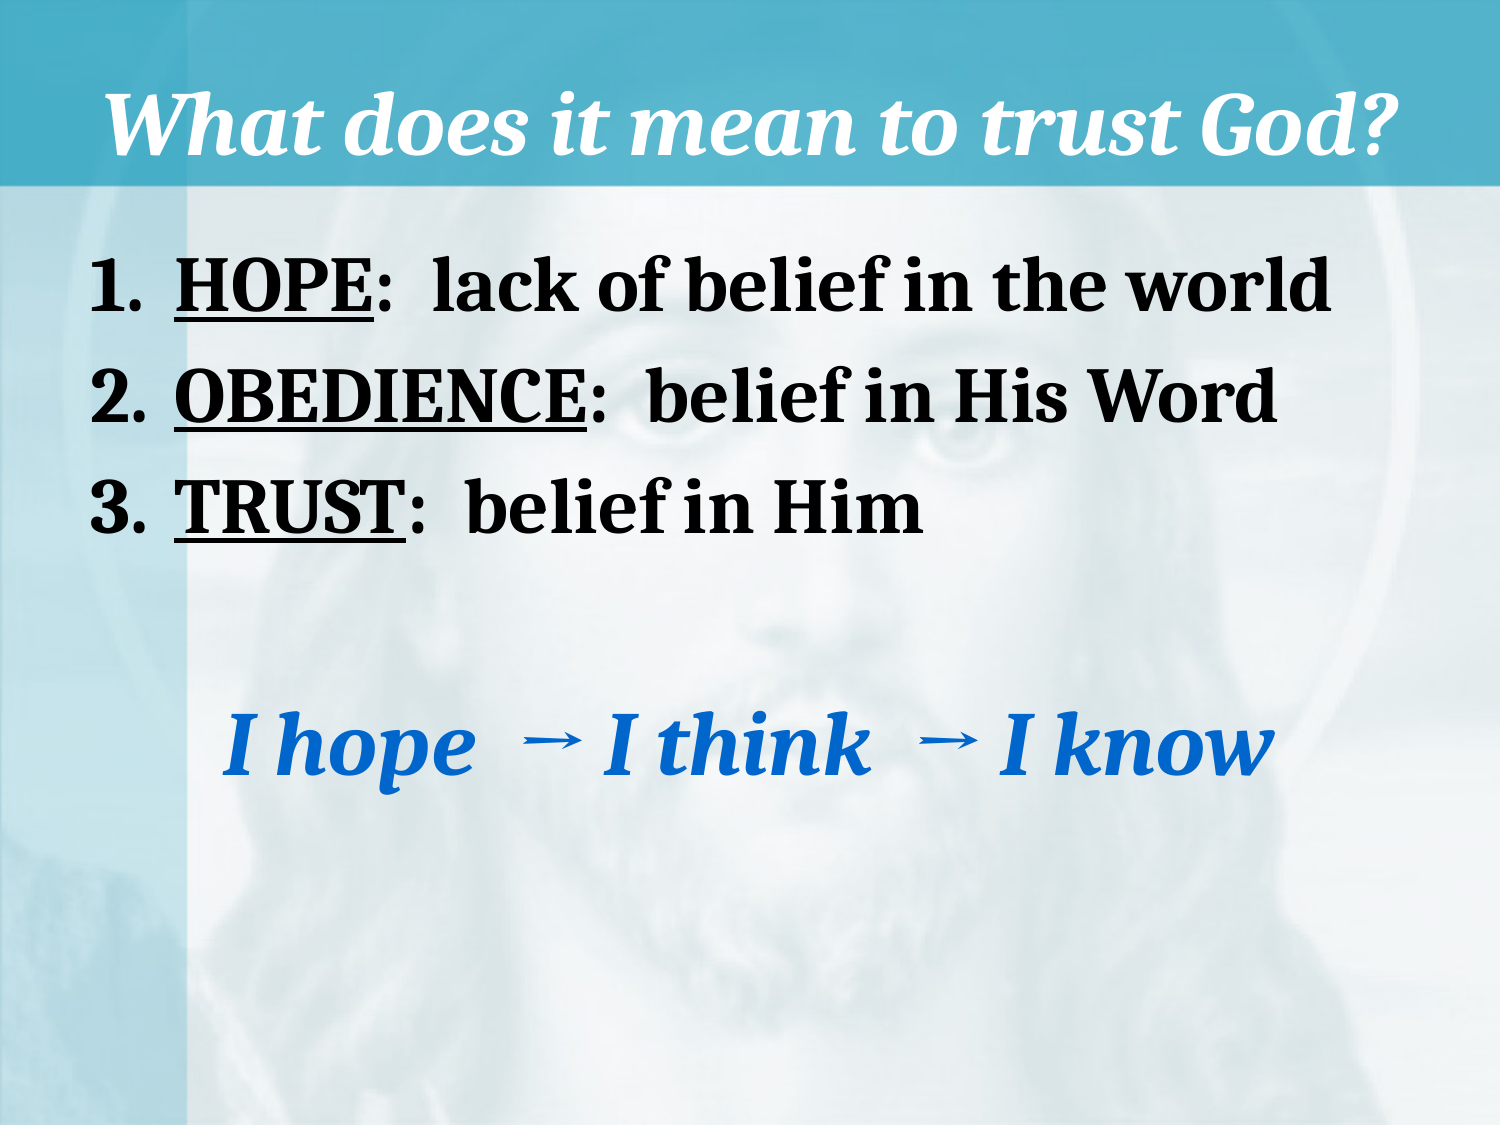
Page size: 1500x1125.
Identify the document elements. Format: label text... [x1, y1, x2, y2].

picture [0, 0, 1500, 1125]
list HOPE: lack of belief in the world OBEDIENCE: belief in His Word TRUST: belief in Him I hope → I think → I know [75, 224, 1425, 1100]
title What does it mean to trust God? [75, 24, 1425, 213]
